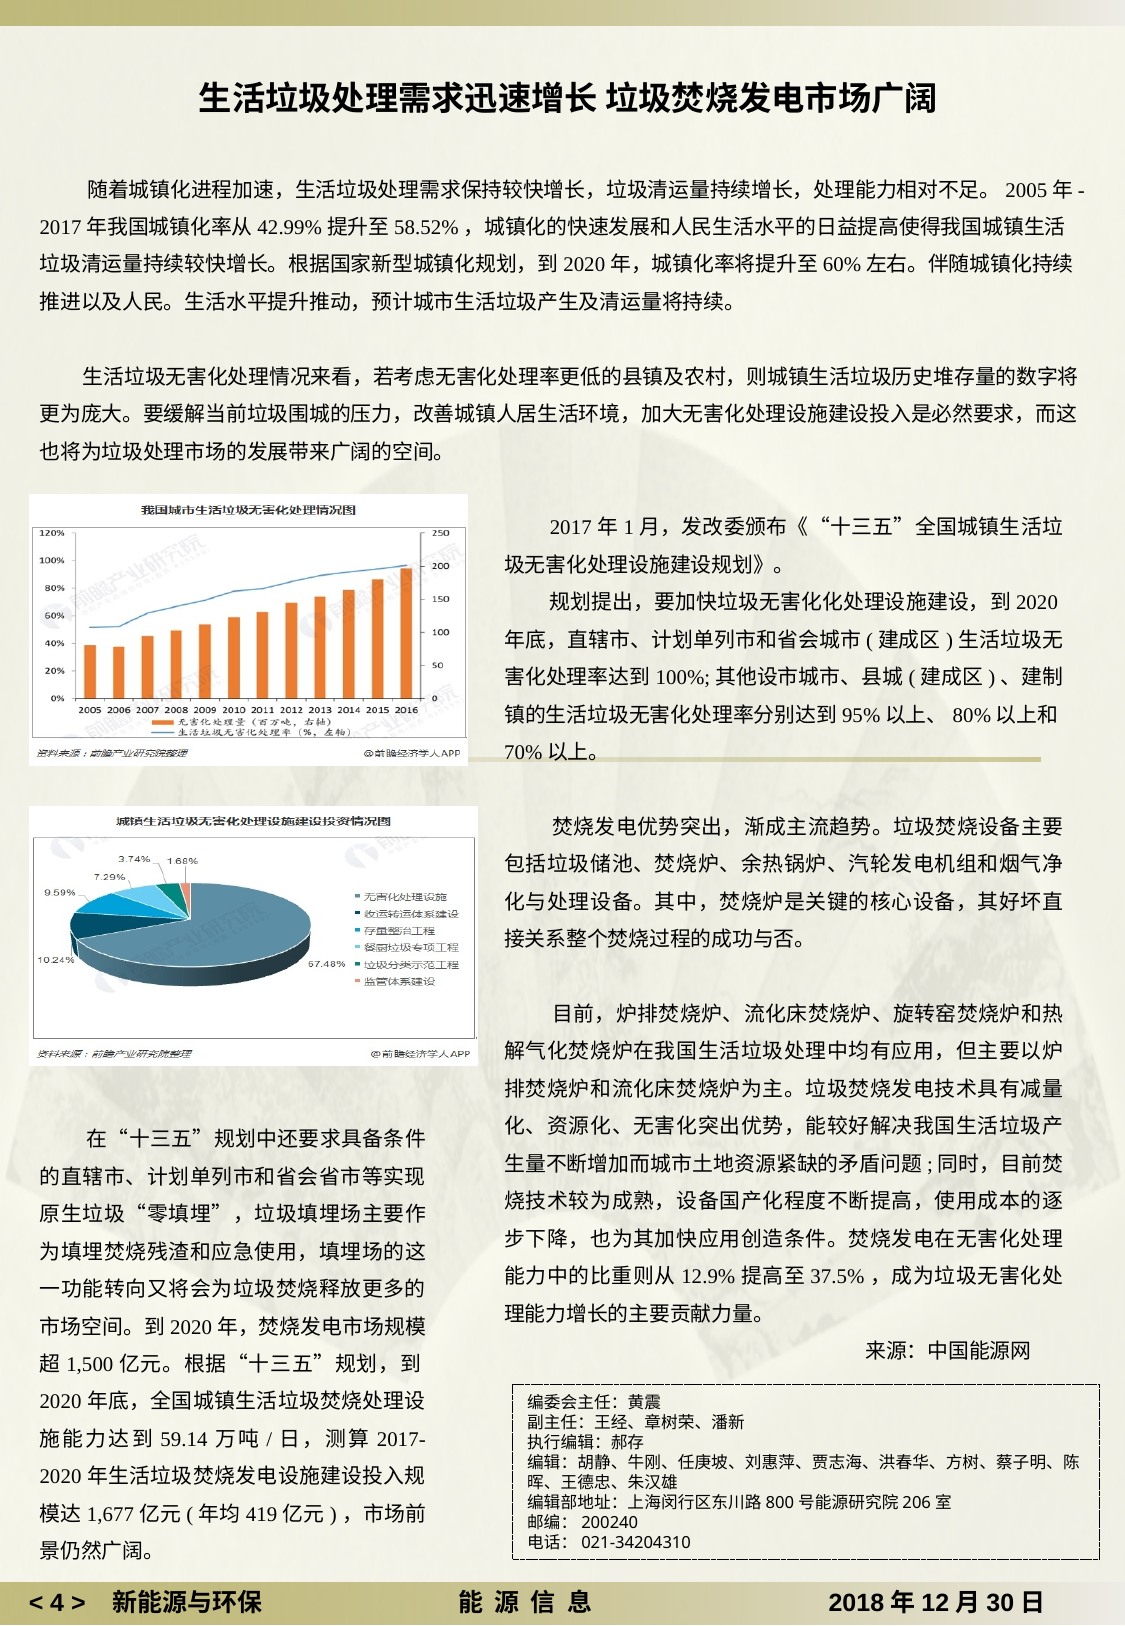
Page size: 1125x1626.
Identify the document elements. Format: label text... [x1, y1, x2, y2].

text_box 在“十三五”规划中还要求具备条件的直辖市、计划单列市和省会省市等实现原生垃圾“零填埋”，垃圾填埋场主要作为填埋焚烧残渣和应急使用，填埋场的这一功能转向又将会为垃圾焚烧释放更多的市场空间。到2020年，焚烧发电市场规模超1,500亿元。根据“十三五”规划，到2020年底，全国城镇生活垃圾焚烧处理设施能力达到59.14万吨/日，测算2017-2020年生活垃圾焚烧发电设施建设投入规模达1,677亿元(年均419亿元)，市场前景仍然广阔。 [24, 1106, 441, 1571]
text_box 生活垃圾处理需求迅速增长 垃圾焚烧发电市场广阔 [184, 69, 997, 124]
picture [29, 493, 469, 767]
text_box 随着城镇化进程加速，生活垃圾处理需求保持较快增长，垃圾清运量持续增长，处理能力相对不足。2005年-2017年我国城镇化率从42.99%提升至58.52%，城镇化的快速发展和人民生活水平的日益提高使得我国城镇生活垃圾清运量持续较快增长。根据国家新型城镇化规划，到2020年，城镇化率将提升至60%左右。伴随城镇化持续推进以及人民。生活水平提升推动，预计城市生活垃圾产生及清运量将持续。 生活垃圾无害化处理情况来看，若考虑无害化处理率更低的县镇及农村，则城镇生活垃圾历史堆存量的数字将更为庞大。要缓解当前垃圾围城的压力，改善城镇人居生活环境，加大无害化处理设施建设投入是必然要求，而这也将为垃圾处理市场的发展带来广阔的空间。 [24, 156, 1100, 508]
picture [29, 806, 479, 1066]
text_box ˂ 4 ˃ 新能源与环保 能 源 信 息 2018年12月30日 [0, 1579, 1125, 1625]
text_box 编委会主任：黄震 副主任：王经、章树荣、潘新 执行编辑：郝存 编辑：胡静、牛刚、任庚坡、刘惠萍、贾志海、洪春华、方树、蔡子明、陈晖、王德忠、朱汉雄 编辑部地址：上海闵行区东川路800号能源研究院206室 邮编：200240 电话：021-34204310 [512, 1384, 1100, 1560]
text_box 2017年1月，发改委颁布《“十三五”全国城镇生活垃圾无害化处理设施建设规划》。 规划提出，要加快垃圾无害化化处理设施建设，到2020年底，直辖市、计划单列市和省会城市(建成区)生活垃圾无害化处理率达到100%;其他设市城市、县城(建成区)、建制镇的生活垃圾无害化处理率分别达到95%以上、80%以上和70%以上。 焚烧发电优势突出，渐成主流趋势。垃圾焚烧设备主要包括垃圾储池、焚烧炉、余热锅炉、汽轮发电机组和烟气净化与处理设备。其中，焚烧炉是关键的核心设备，其好坏直接关系整个焚烧过程的成功与否。 目前，炉排焚烧炉、流化床焚烧炉、旋转窑焚烧炉和热解气化焚烧炉在我国生活垃圾处理中均有应用，但主要以炉排焚烧炉和流化床焚烧炉为主。垃圾焚烧发电技术具有减量化、资源化、无害化突出优势，能较好解决我国生活垃圾产生量不断增加而城市土地资源紧缺的矛盾问题;同时，目前焚烧技术较为成熟，设备国产化程度不断提高，使用成本的逐步下降，也为其加快应用创造条件。焚烧发电在无害化处理能力中的比重则从12.9%提高至37.5%，成为垃圾无害化处理能力增长的主要贡献力量。 来源：中国能源网 [489, 494, 1078, 1370]
